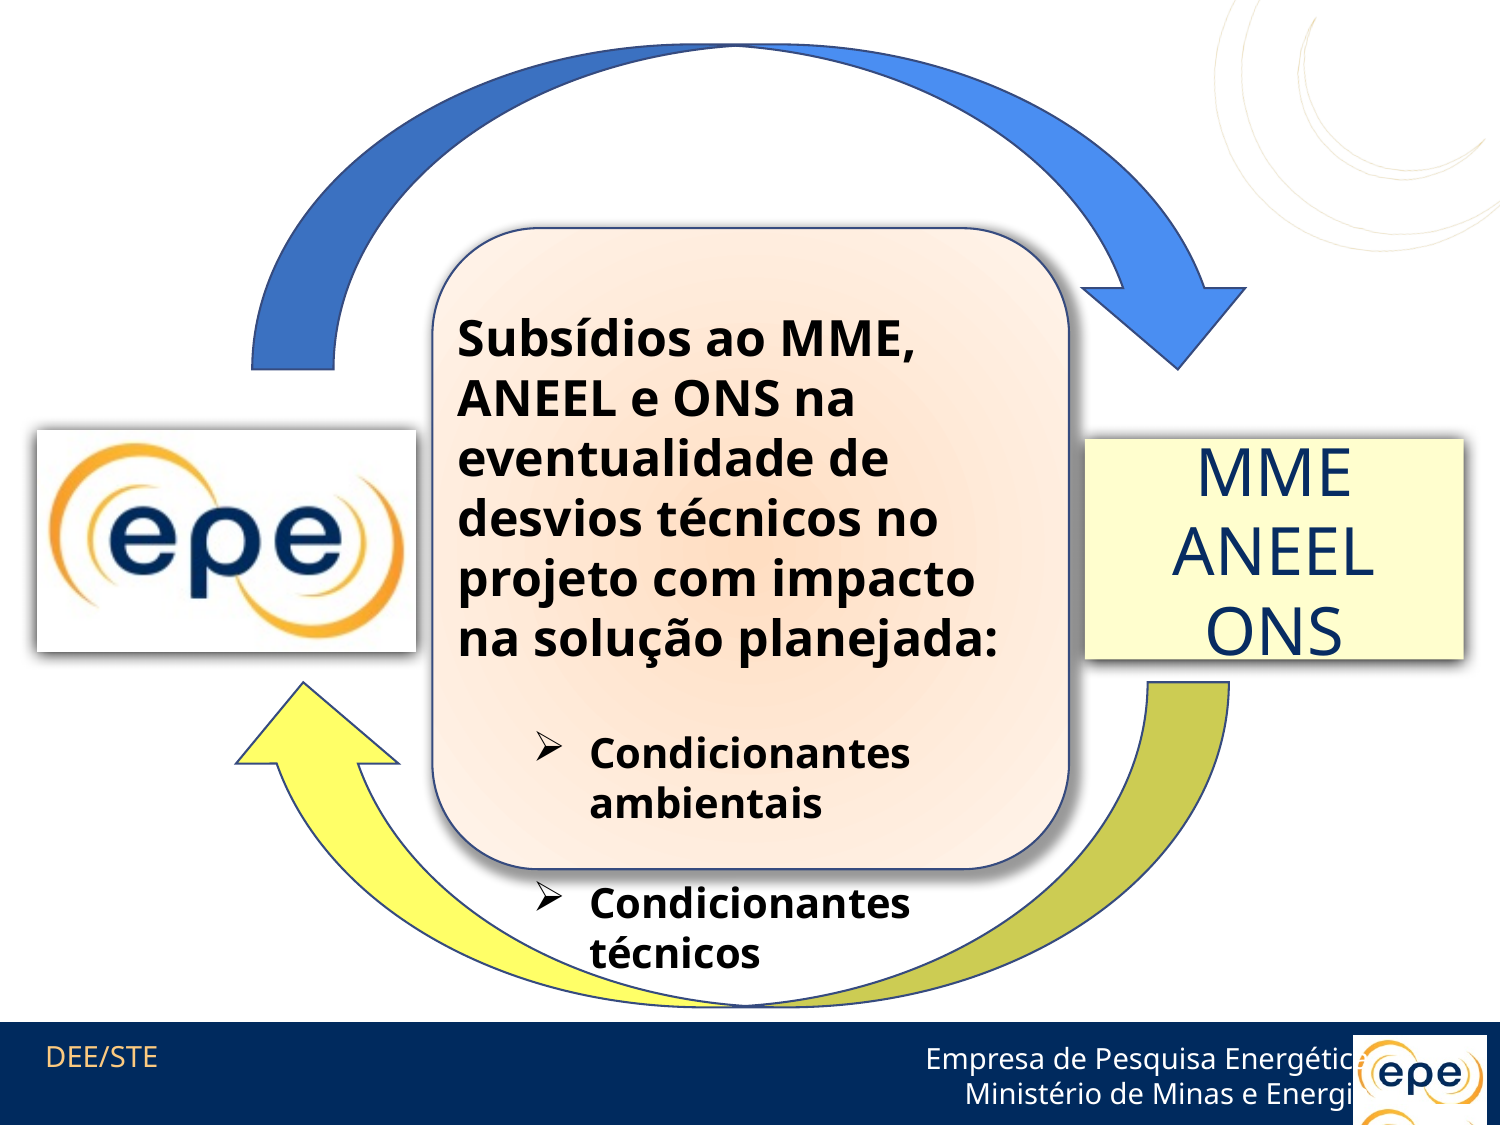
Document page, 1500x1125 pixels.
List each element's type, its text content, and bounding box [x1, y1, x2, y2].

text_box Subsídios ao MME, ANEEL e ONS na eventualidade de desvios técnicos no projeto com impacto na solução planejada: Condicionantes ambientais Condicionantes técnicos [443, 299, 1063, 985]
text_box [540, 985, 952, 1009]
picture [1353, 1035, 1487, 1125]
text_box MME ANEEL ONS [1084, 438, 1465, 660]
text_box [431, 227, 1071, 812]
text_box [233, 680, 443, 946]
picture [37, 430, 416, 652]
text_box [251, 43, 1248, 371]
text_box [1063, 681, 1230, 938]
